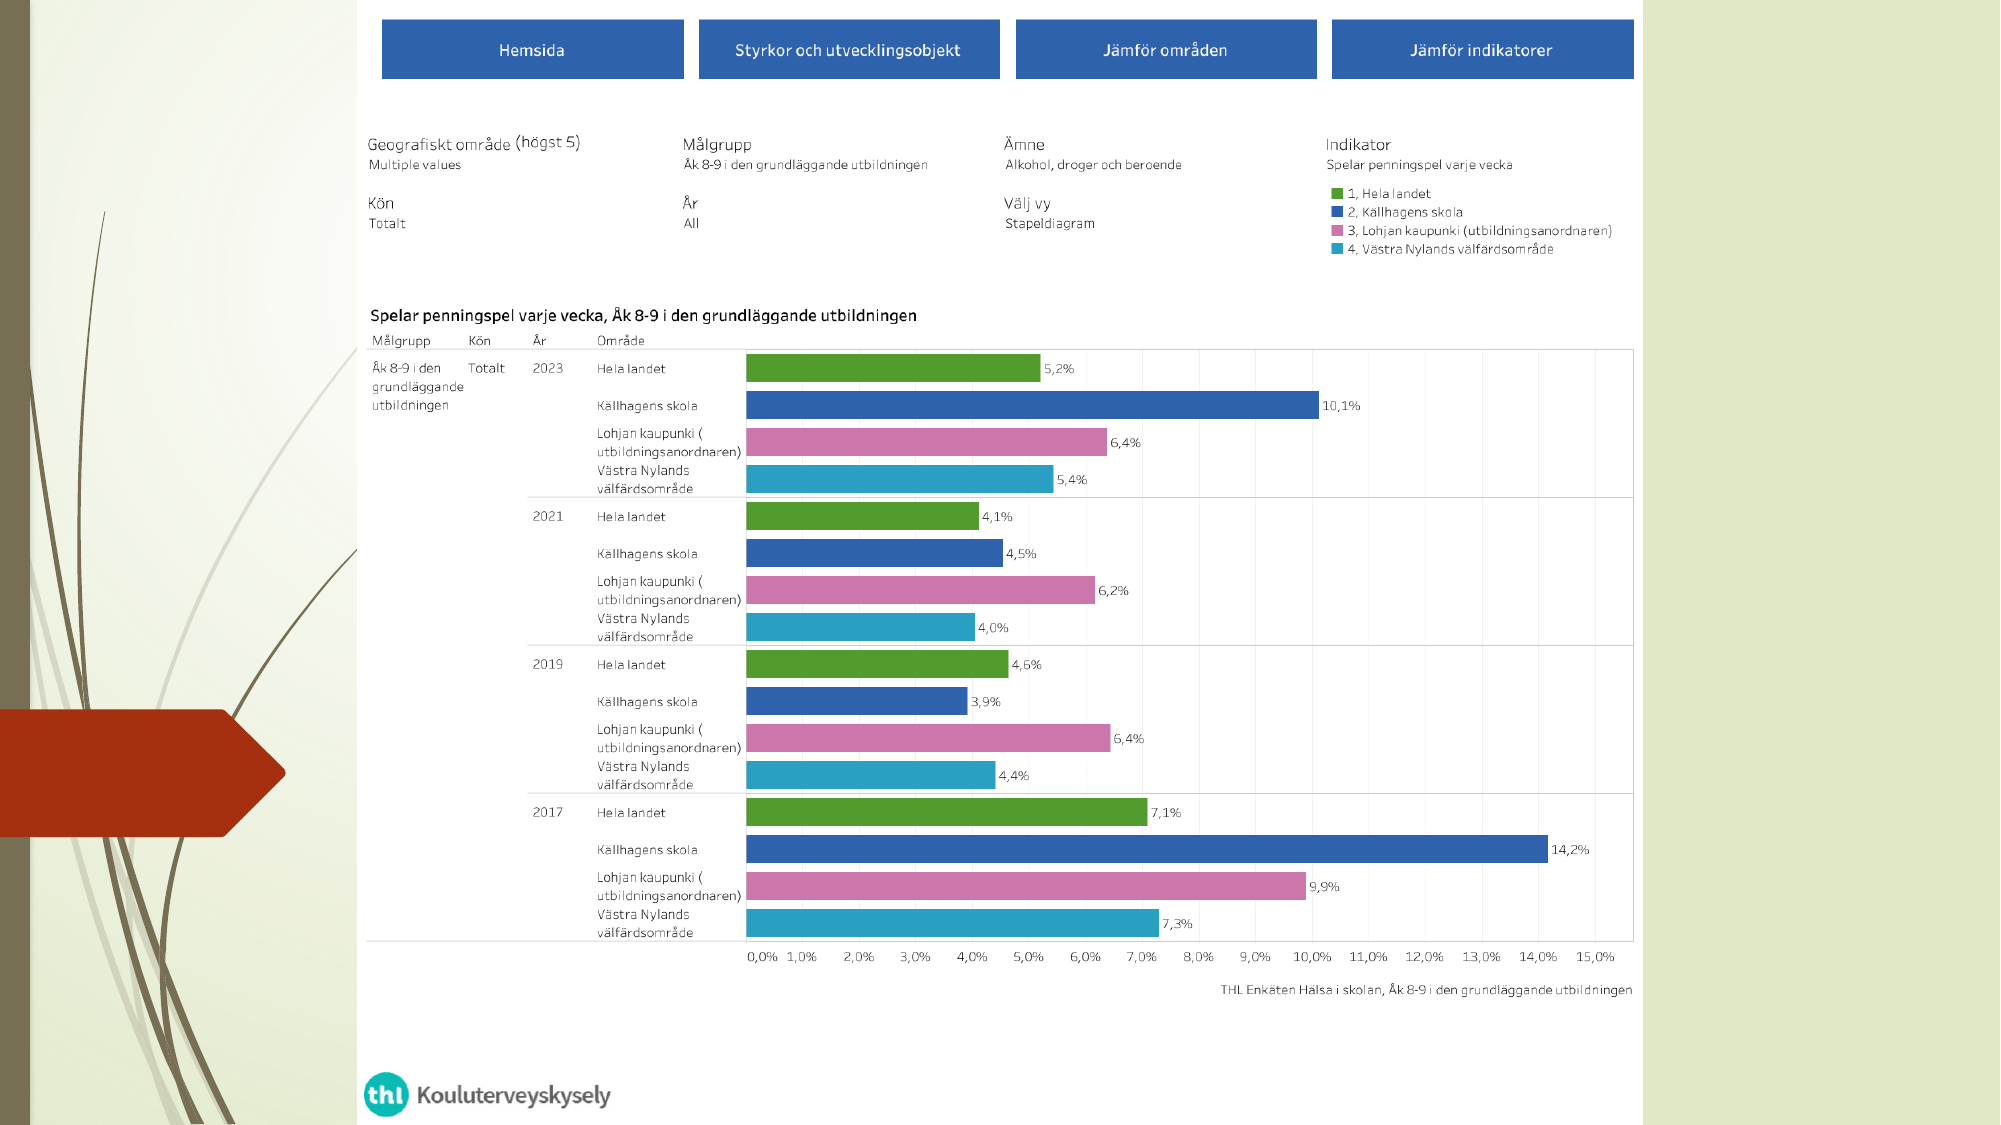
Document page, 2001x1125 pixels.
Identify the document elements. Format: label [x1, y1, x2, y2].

picture [356, 0, 1644, 1125]
